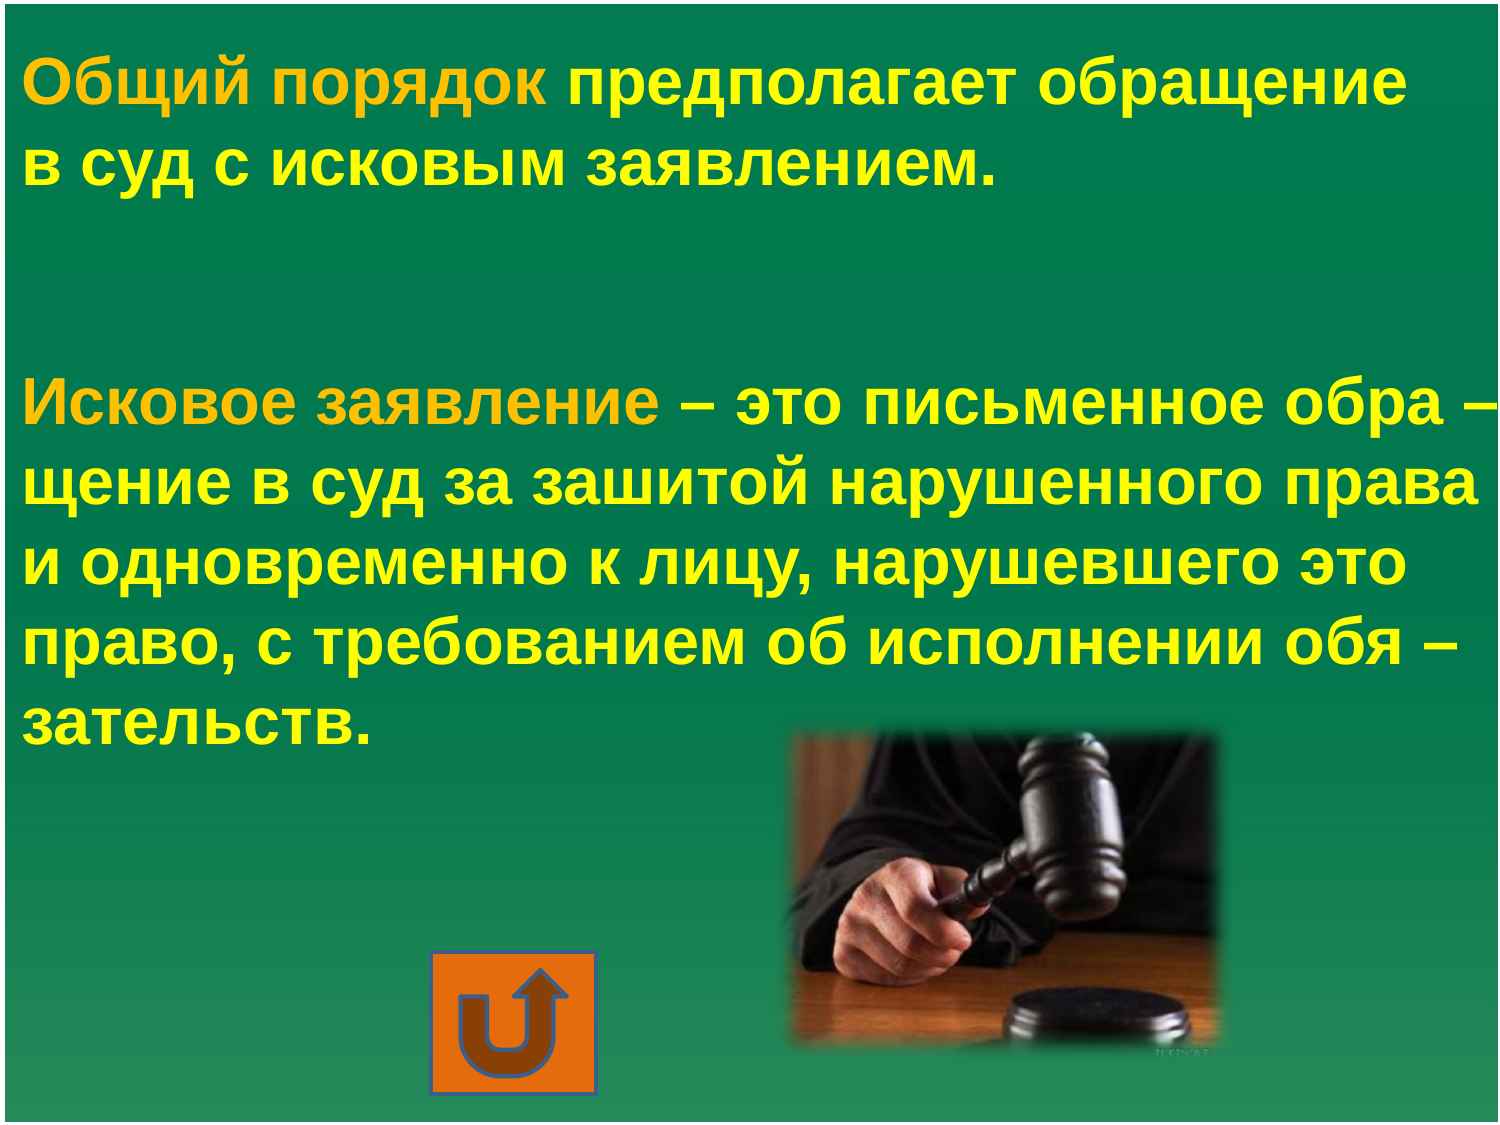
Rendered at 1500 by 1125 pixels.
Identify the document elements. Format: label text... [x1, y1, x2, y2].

text_box [429, 950, 598, 1096]
text_box Общий порядок предполагает обращение в суд с исковым заявлением. Исковое заявление – это письменное обра – щение в суд за зашитой нарушенного права и одновременно к лицу, нарушевшего это право, с требованием об исполнении обя – зательств. [6, 30, 1500, 766]
picture [0, 0, 1500, 1125]
